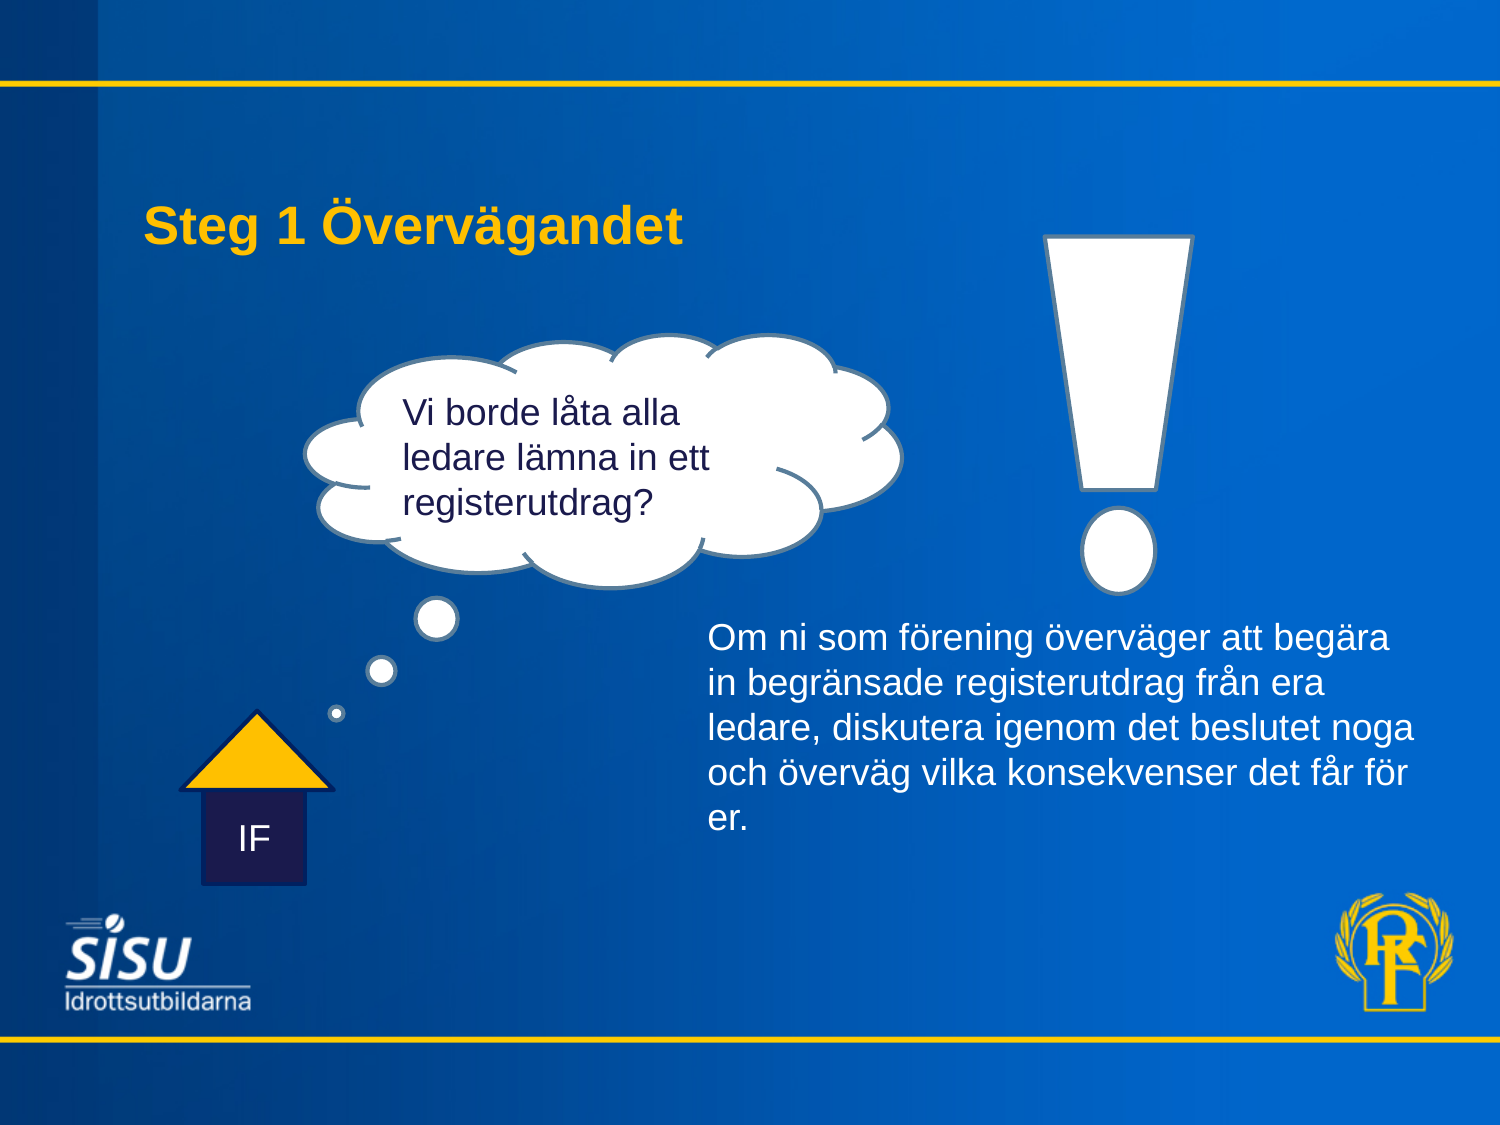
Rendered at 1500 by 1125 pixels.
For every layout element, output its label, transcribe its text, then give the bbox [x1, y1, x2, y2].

text_box Vi borde låta alla ledare lämna in ett registerutdrag? [413, 595, 460, 642]
text_box Om ni som förening överväger att begära in begränsade registerutdrag från era ledare, diskutera igenom det beslutet noga och överväg vilka konsekvenser det får för er. [692, 605, 1443, 846]
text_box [1044, 236, 1194, 595]
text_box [180, 710, 335, 885]
title Steg 1 Övervägandet [128, 175, 1300, 270]
text_box Vi borde låta alla ledare lämna in ett registerutdrag? [365, 654, 398, 688]
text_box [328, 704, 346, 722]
picture [0, 0, 1500, 1125]
text_box Vi borde låta alla ledare lämna in ett registerutdrag? [302, 332, 905, 591]
